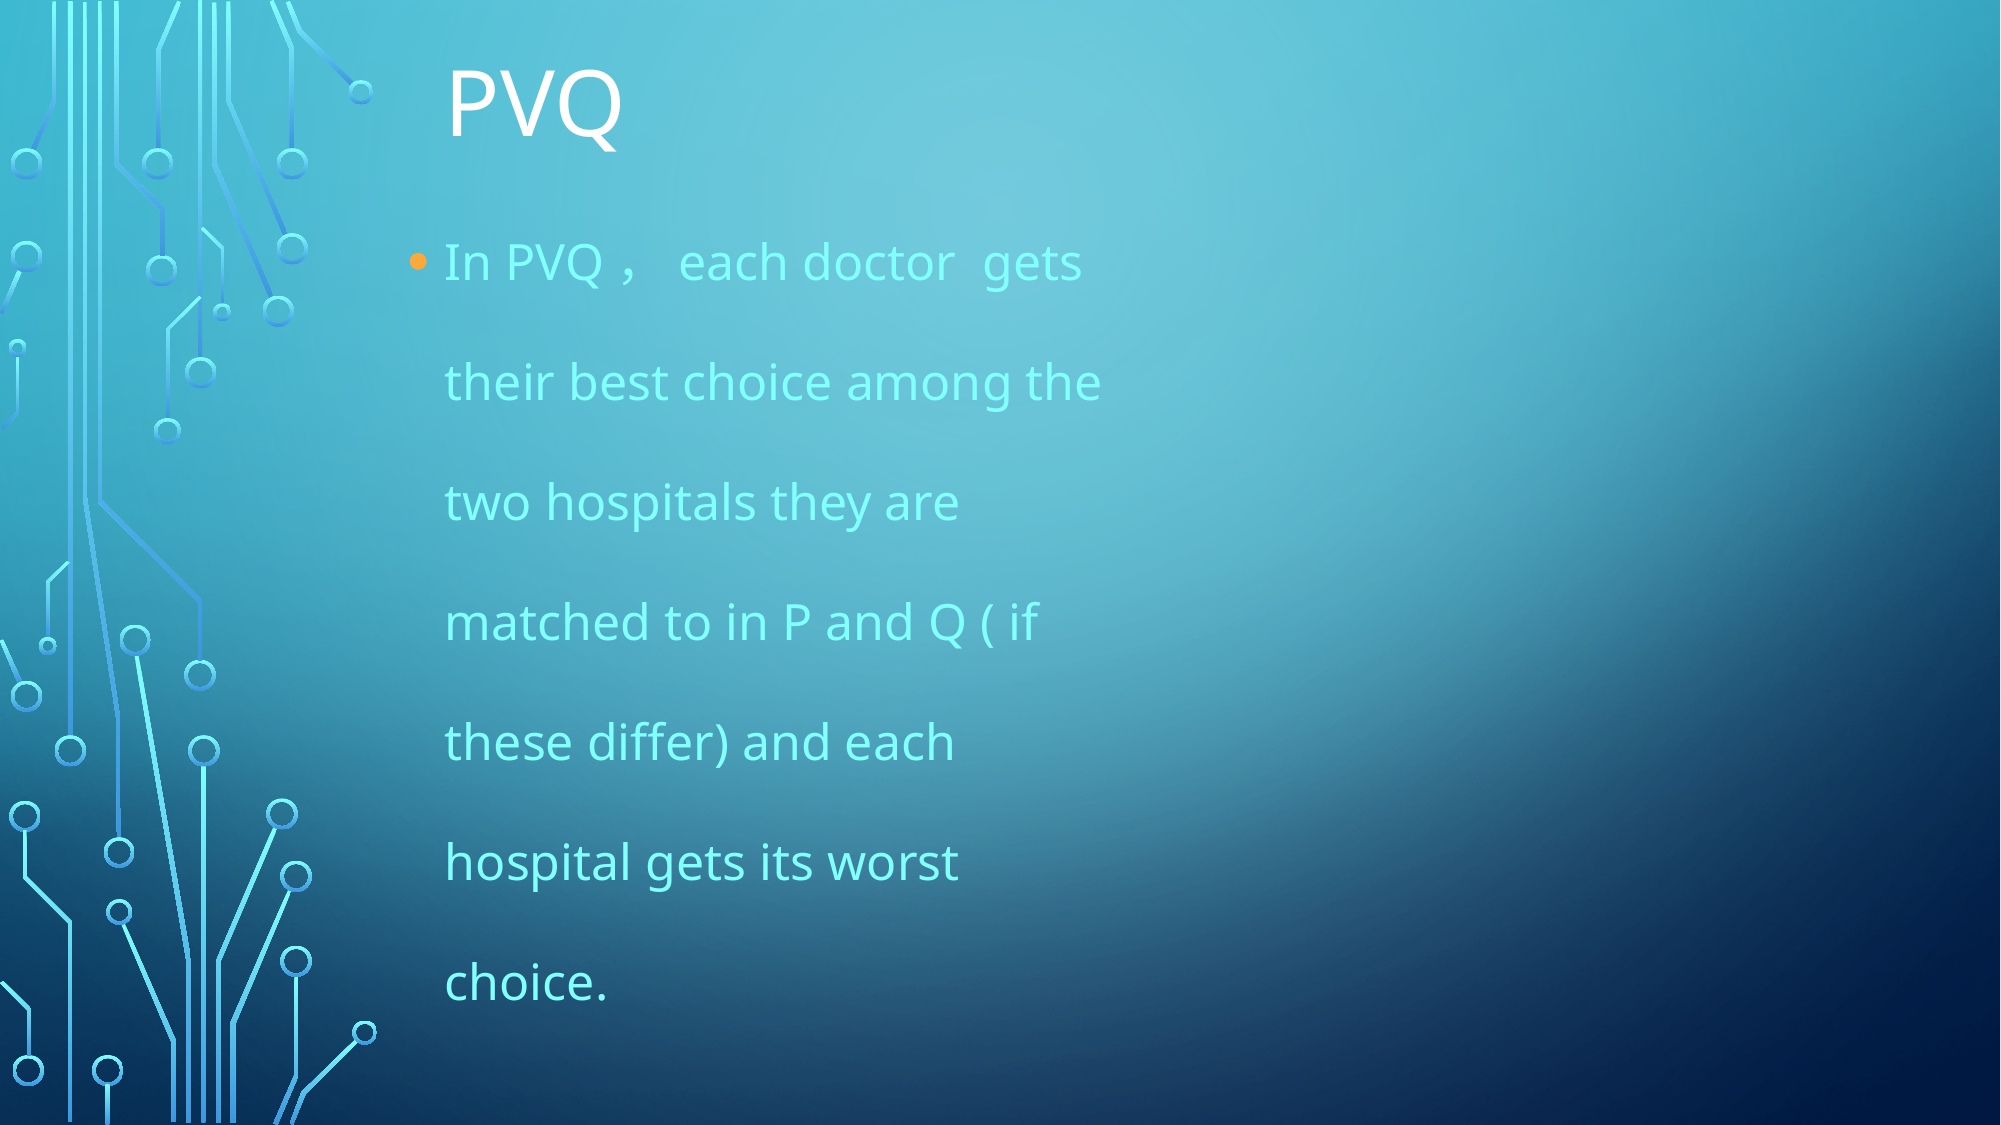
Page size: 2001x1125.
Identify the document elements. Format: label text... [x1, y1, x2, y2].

text_box In PVQ，each doctor gets their best choice among the two hospitals they are matched to in P and Q ( if these differ) and each hospital gets its worst choice. [392, 163, 1150, 864]
text_box PVQ [430, 36, 904, 162]
